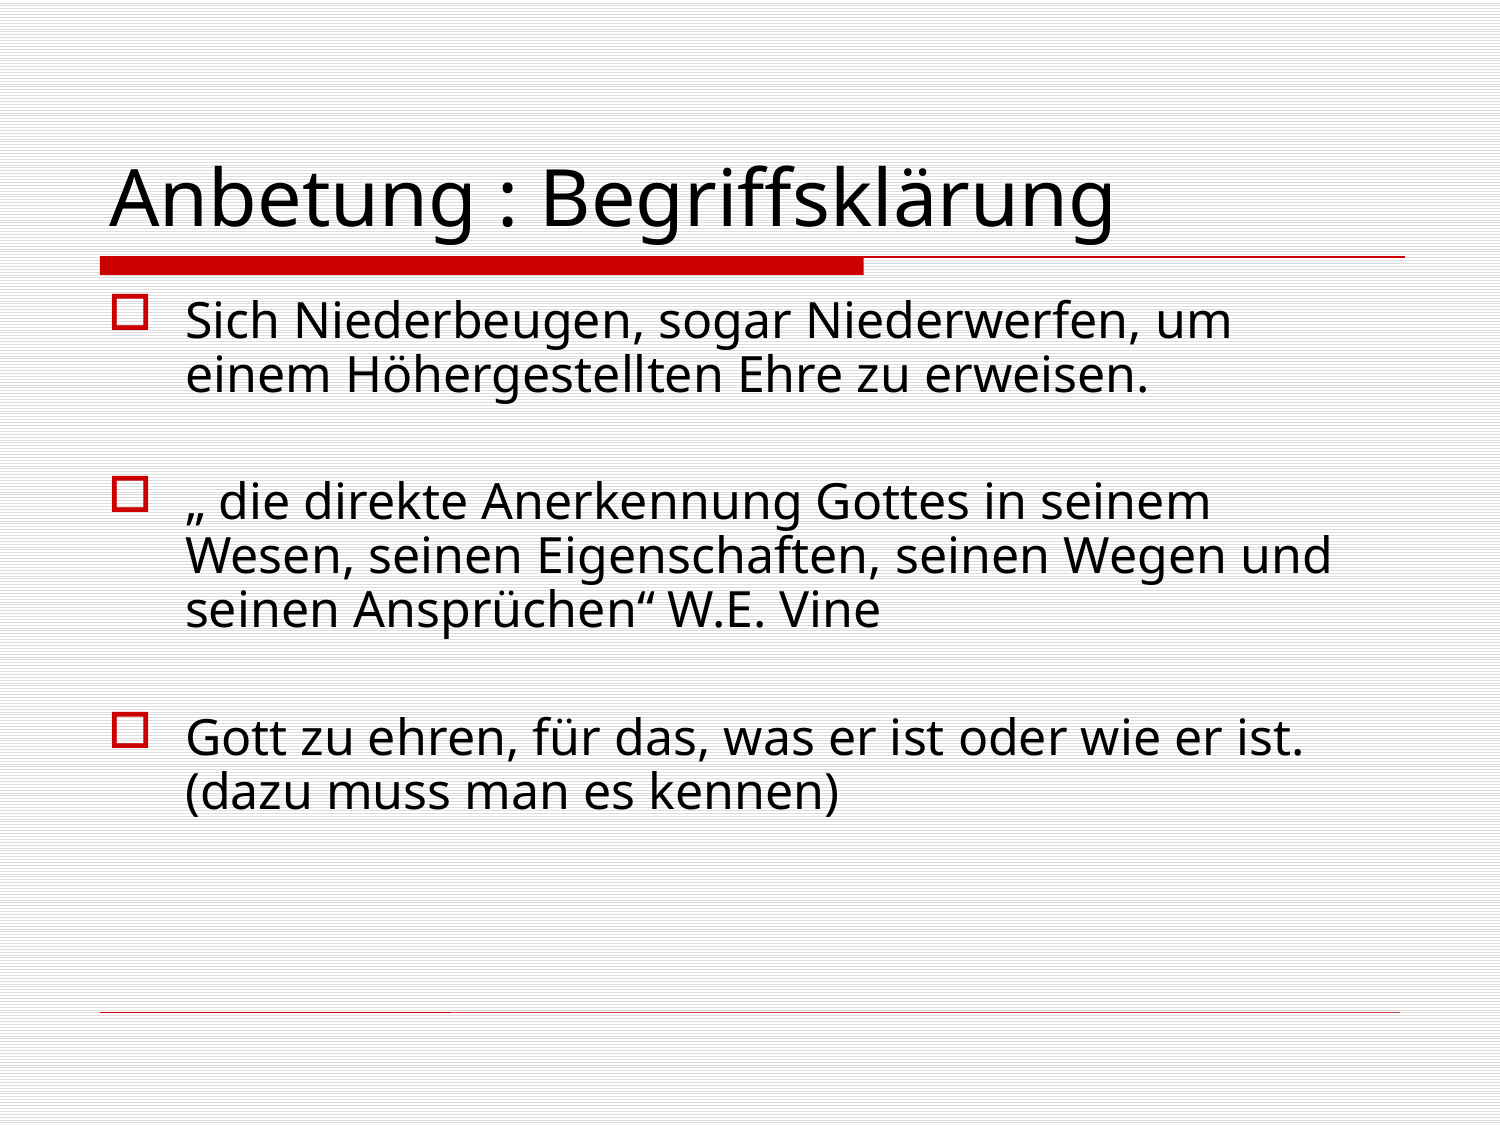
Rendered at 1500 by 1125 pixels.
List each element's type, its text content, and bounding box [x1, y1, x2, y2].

list Sich Niederbeugen, sogar Niederwerfen, um einem Höhergestellten Ehre zu erweisen. „ die direkte Anerkennung Gottes in seinem Wesen, seinen Eigenschaften, seinen Wegen und seinen Ansprüchen“ W.E. Vine Gott zu ehren, für das, was er ist oder wie er ist. (dazu muss man es kennen) [92, 287, 1406, 988]
title Anbetung : Begriffsklärung [94, 50, 1407, 250]
